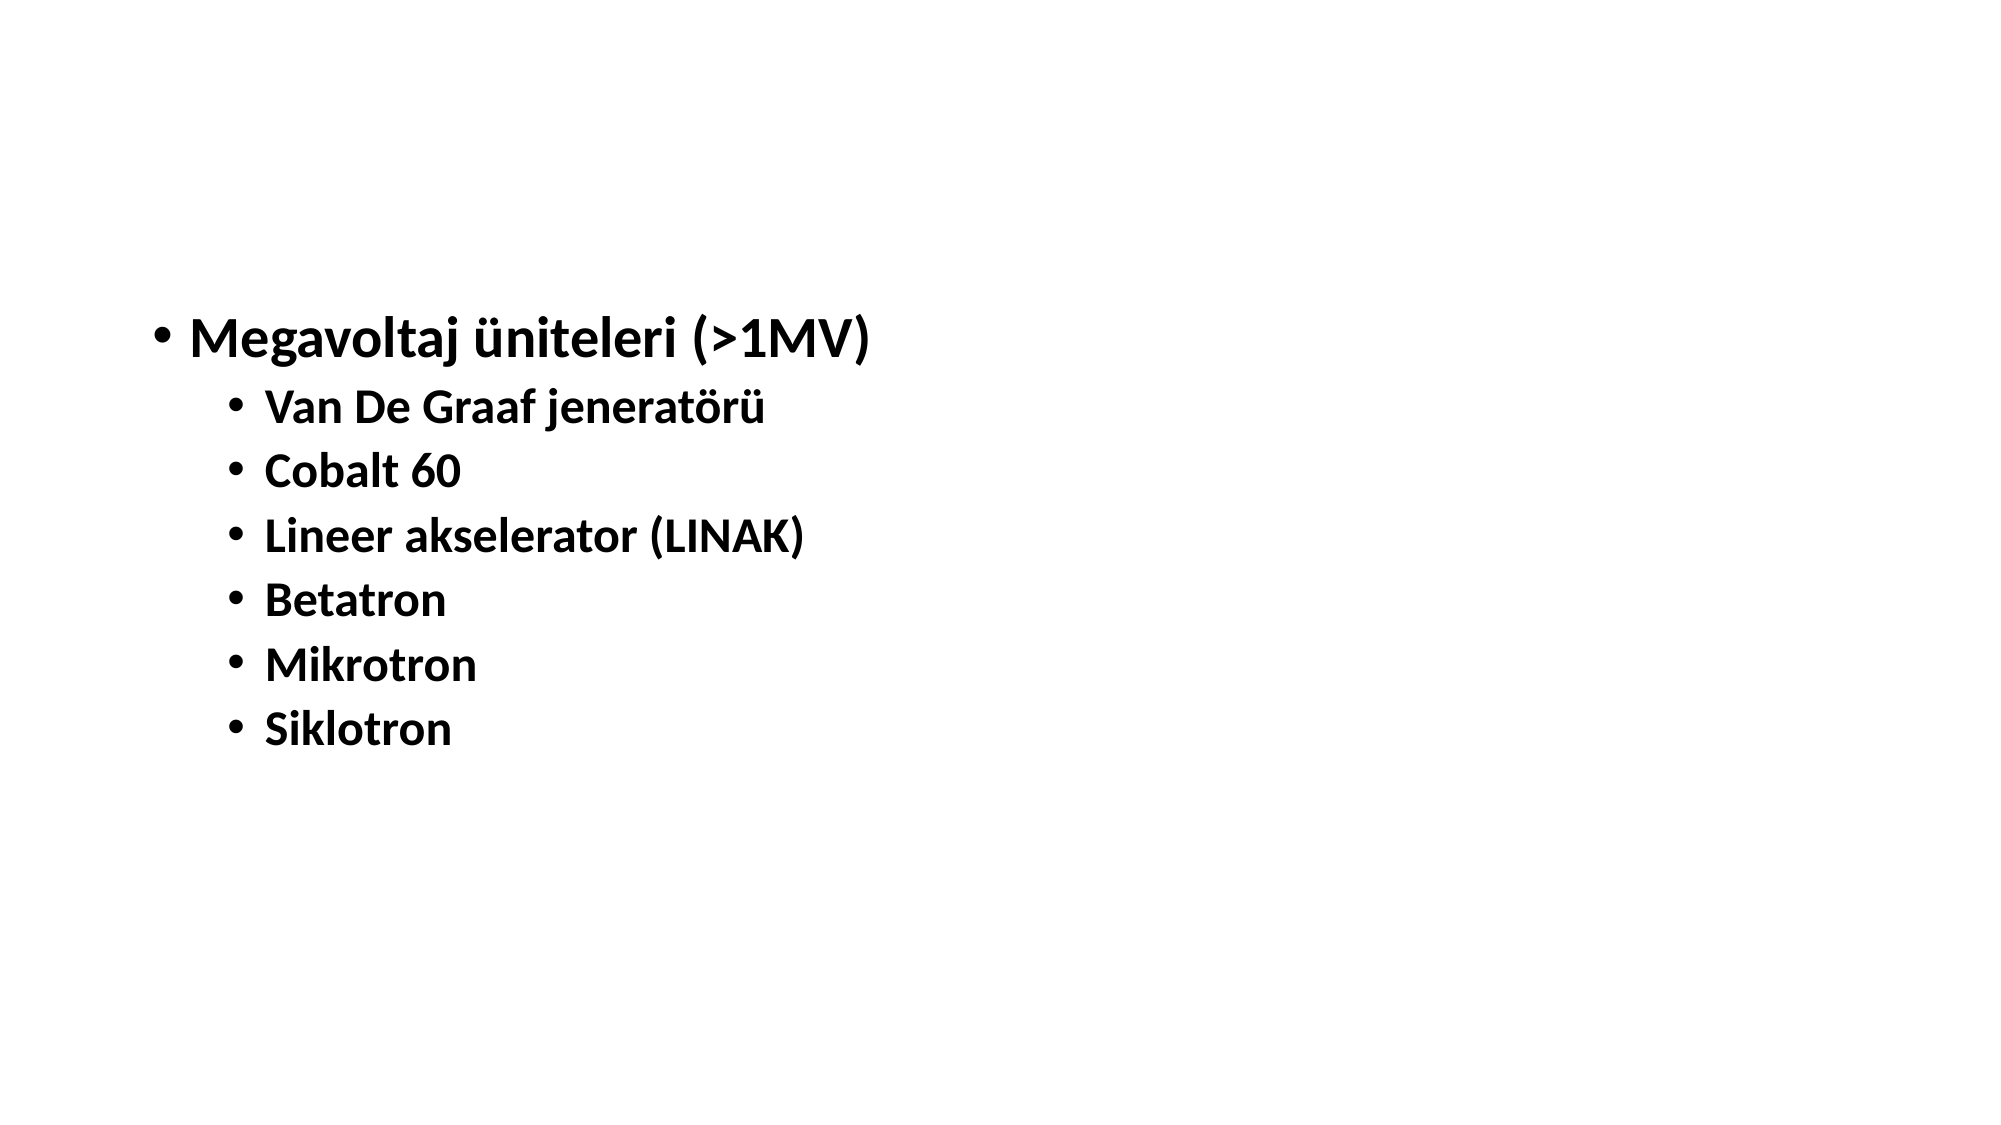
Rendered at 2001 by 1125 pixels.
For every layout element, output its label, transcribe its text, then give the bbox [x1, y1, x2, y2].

list Megavoltaj üniteleri (>1MV) Van De Graaf jeneratörü Cobalt 60 Lineer akselerator (LINAK) Betatron Mikrotron Siklotron [137, 299, 1863, 1014]
